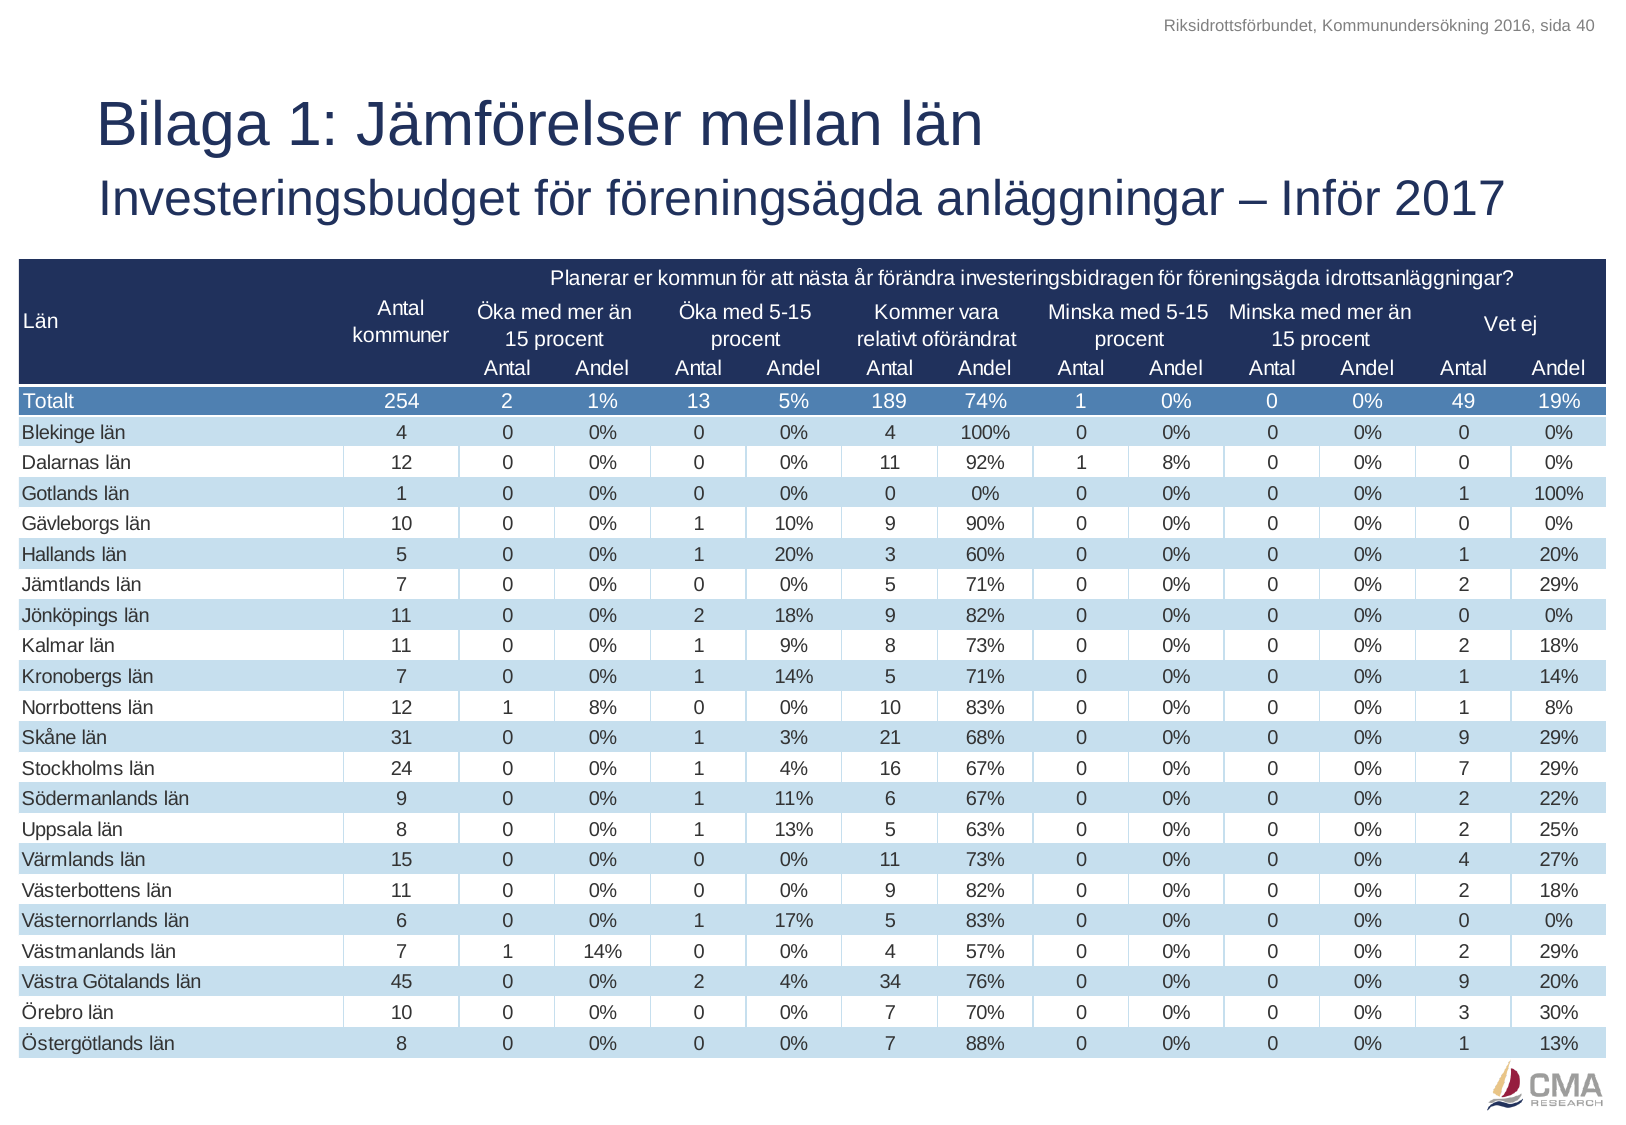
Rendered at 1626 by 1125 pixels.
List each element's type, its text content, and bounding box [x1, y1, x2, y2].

picture [17, 257, 1608, 1112]
list Investeringsbudget för föreningsägda anläggningar – Inför 2017 [83, 165, 1542, 225]
title Bilaga 1: Jämförelser mellan län [81, 70, 1544, 166]
